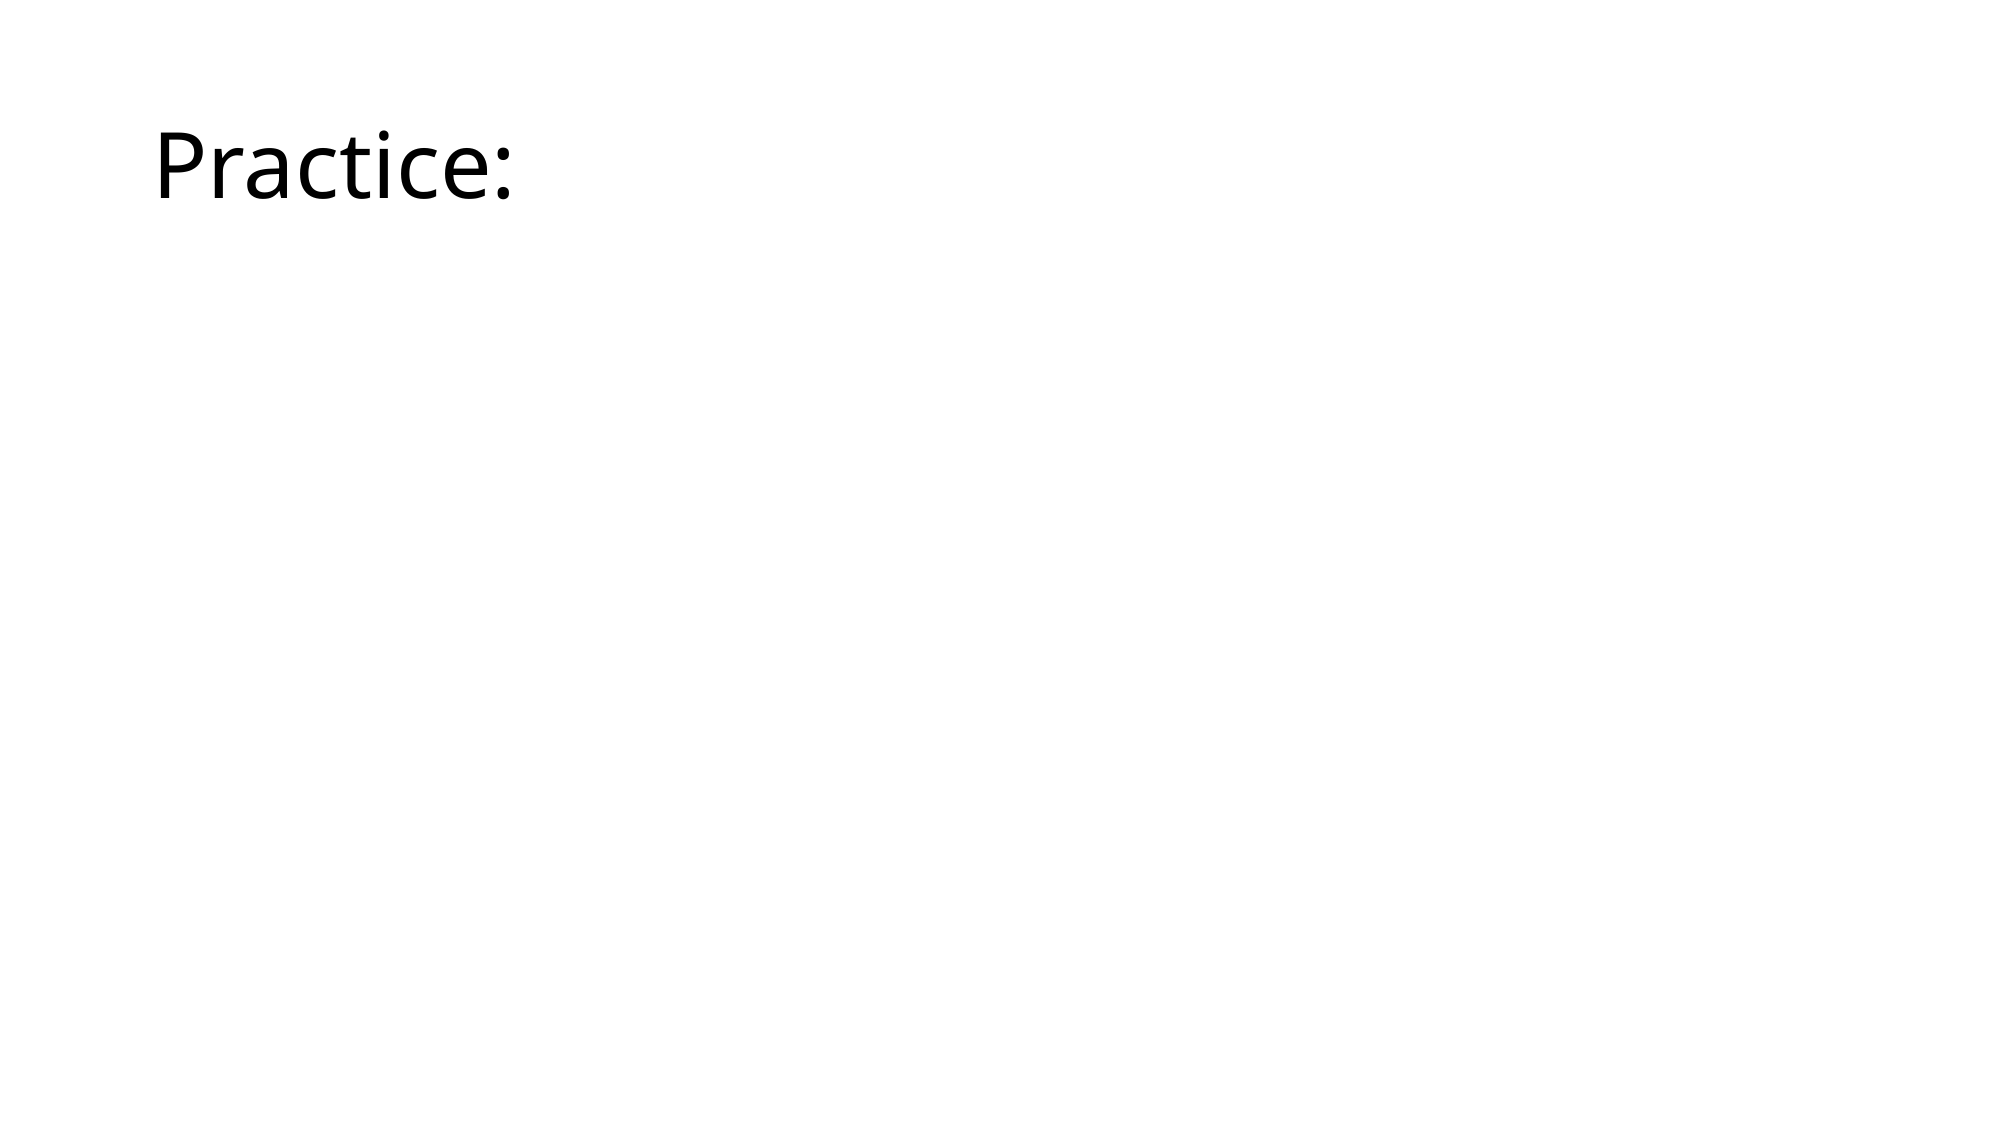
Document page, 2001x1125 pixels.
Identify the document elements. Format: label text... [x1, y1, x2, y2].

title Practice: [137, 59, 1863, 278]
